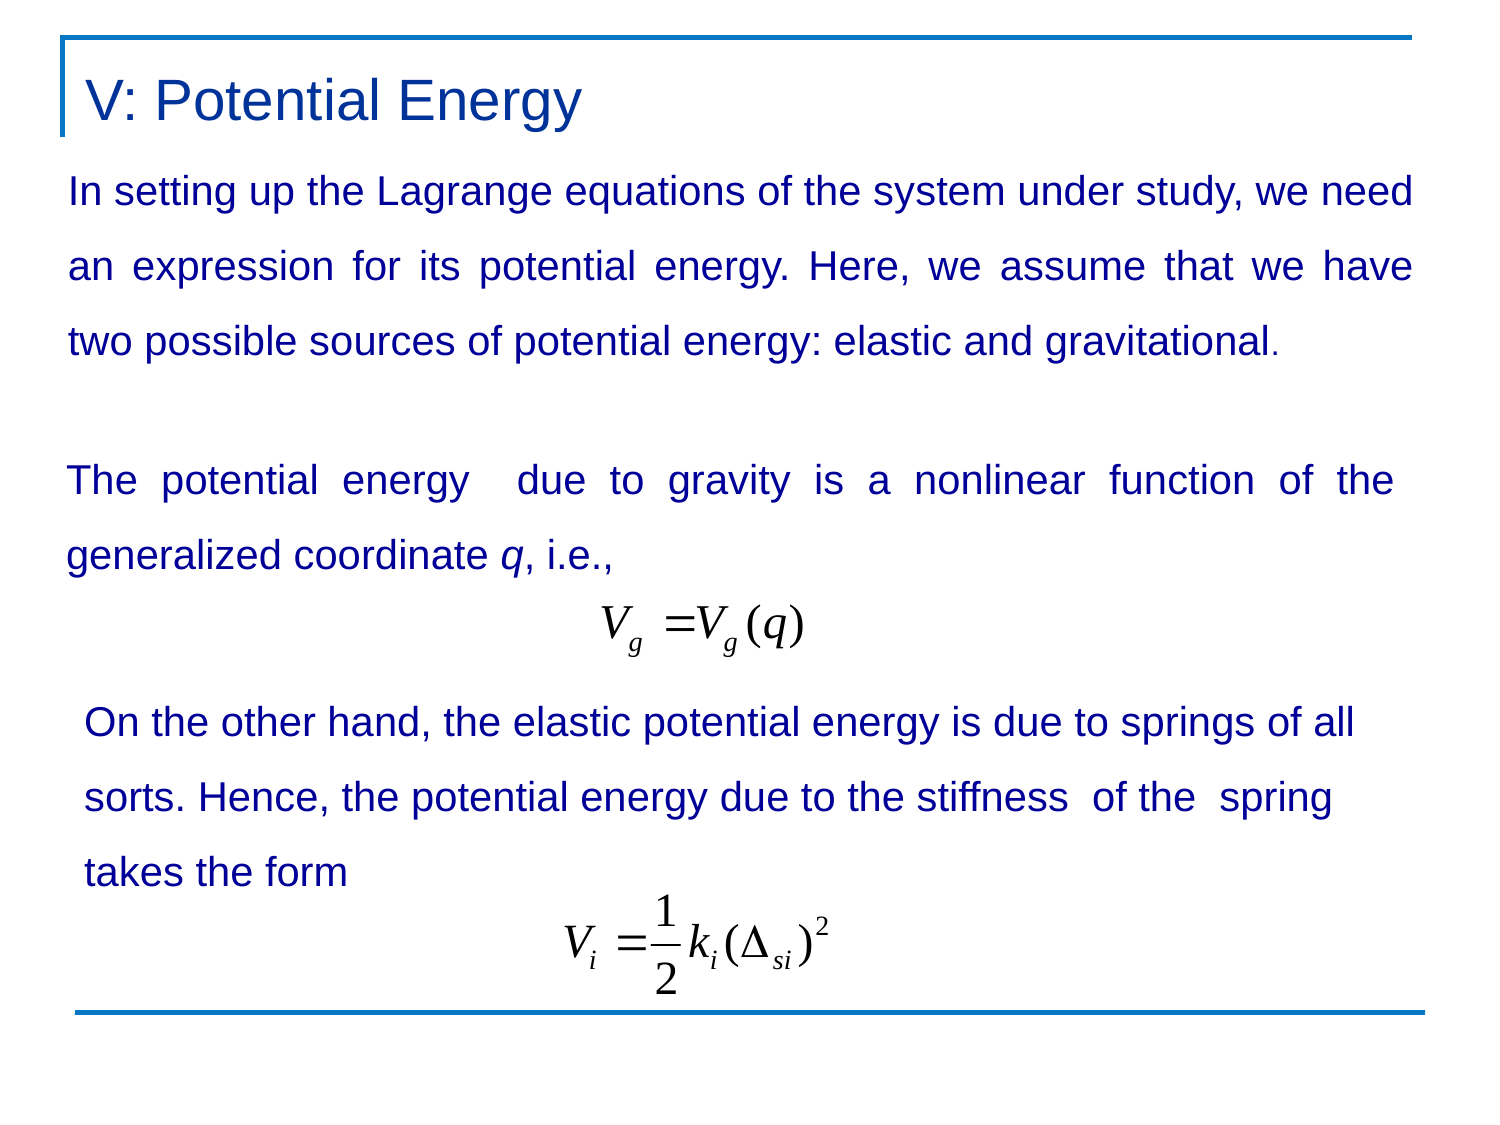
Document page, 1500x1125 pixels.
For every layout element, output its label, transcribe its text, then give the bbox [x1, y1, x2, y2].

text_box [596, 589, 816, 668]
title V: Potential Energy [70, 54, 882, 131]
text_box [559, 881, 838, 1005]
text_box In setting up the Lagrange equations of the system under study, we need an expression for its potential energy. Here, we assume that we have two possible sources of potential energy: elastic and gravitational. [53, 131, 1430, 371]
